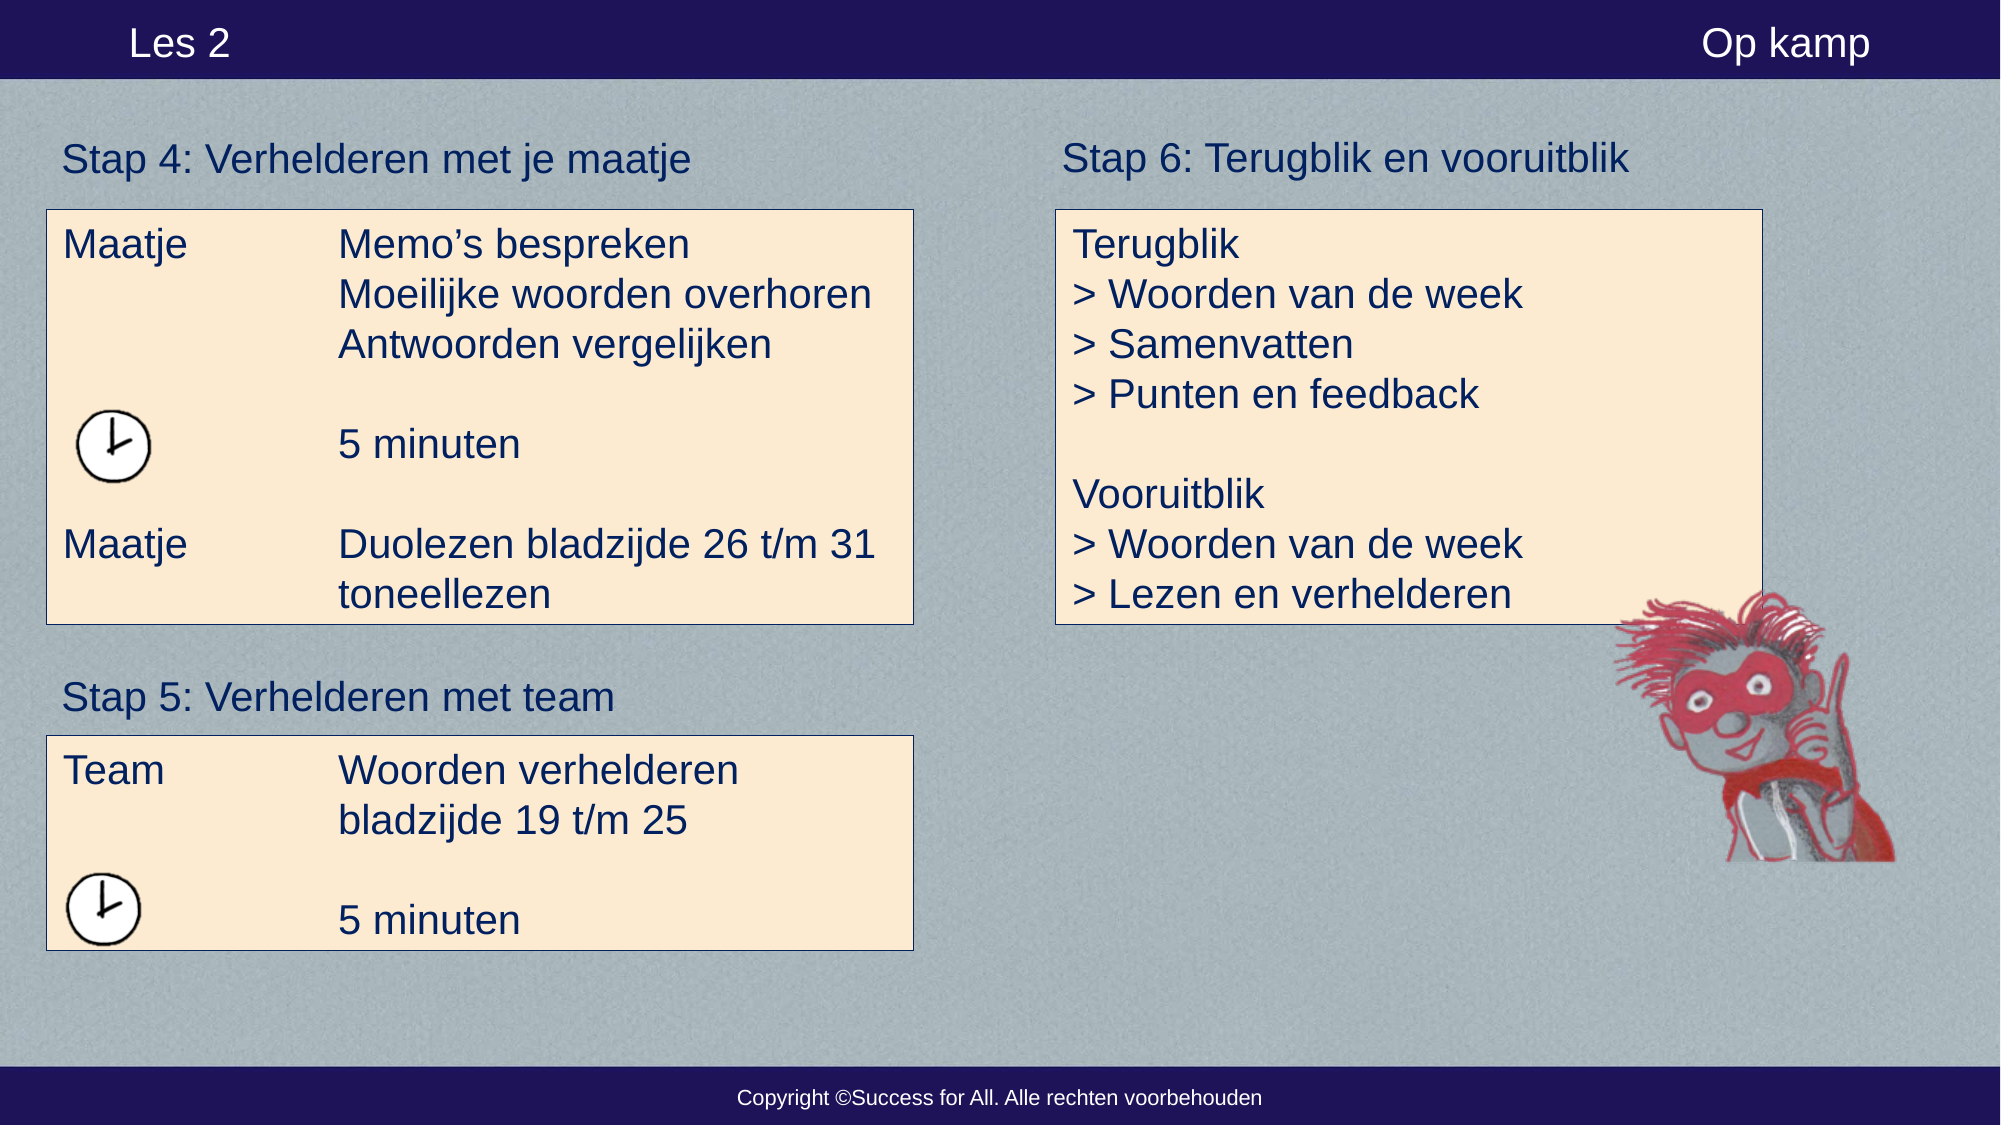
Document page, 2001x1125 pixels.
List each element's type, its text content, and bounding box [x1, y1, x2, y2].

text_box Stap 6: Terugblik en vooruitblik [1046, 123, 1839, 189]
text_box Terugblik > Woorden van de week > Samenvatten > Punten en feedback Vooruitblik > Woorden van de week > Lezen en verhelderen [1055, 209, 1763, 625]
text_box Copyright ©Success for All. Alle rechten voorbehouden [0, 1076, 2000, 1125]
text_box Stap 4: Verhelderen met je maatje [46, 124, 839, 190]
text_box Maatje Memo’s bespreken Moeilijke woorden overhoren Antwoorden vergelijken 5 minuten Maatje Duolezen bladzijde 26 t/m 31 toneellezen [46, 209, 914, 625]
text_box Les 2 [114, 8, 354, 73]
picture [0, 0, 2001, 1125]
text_box Op kamp [999, 8, 1886, 73]
text_box Stap 5: Verhelderen met team [46, 662, 890, 728]
text_box Team Woorden verhelderen bladzijde 19 t/m 25 5 minuten [46, 735, 914, 951]
